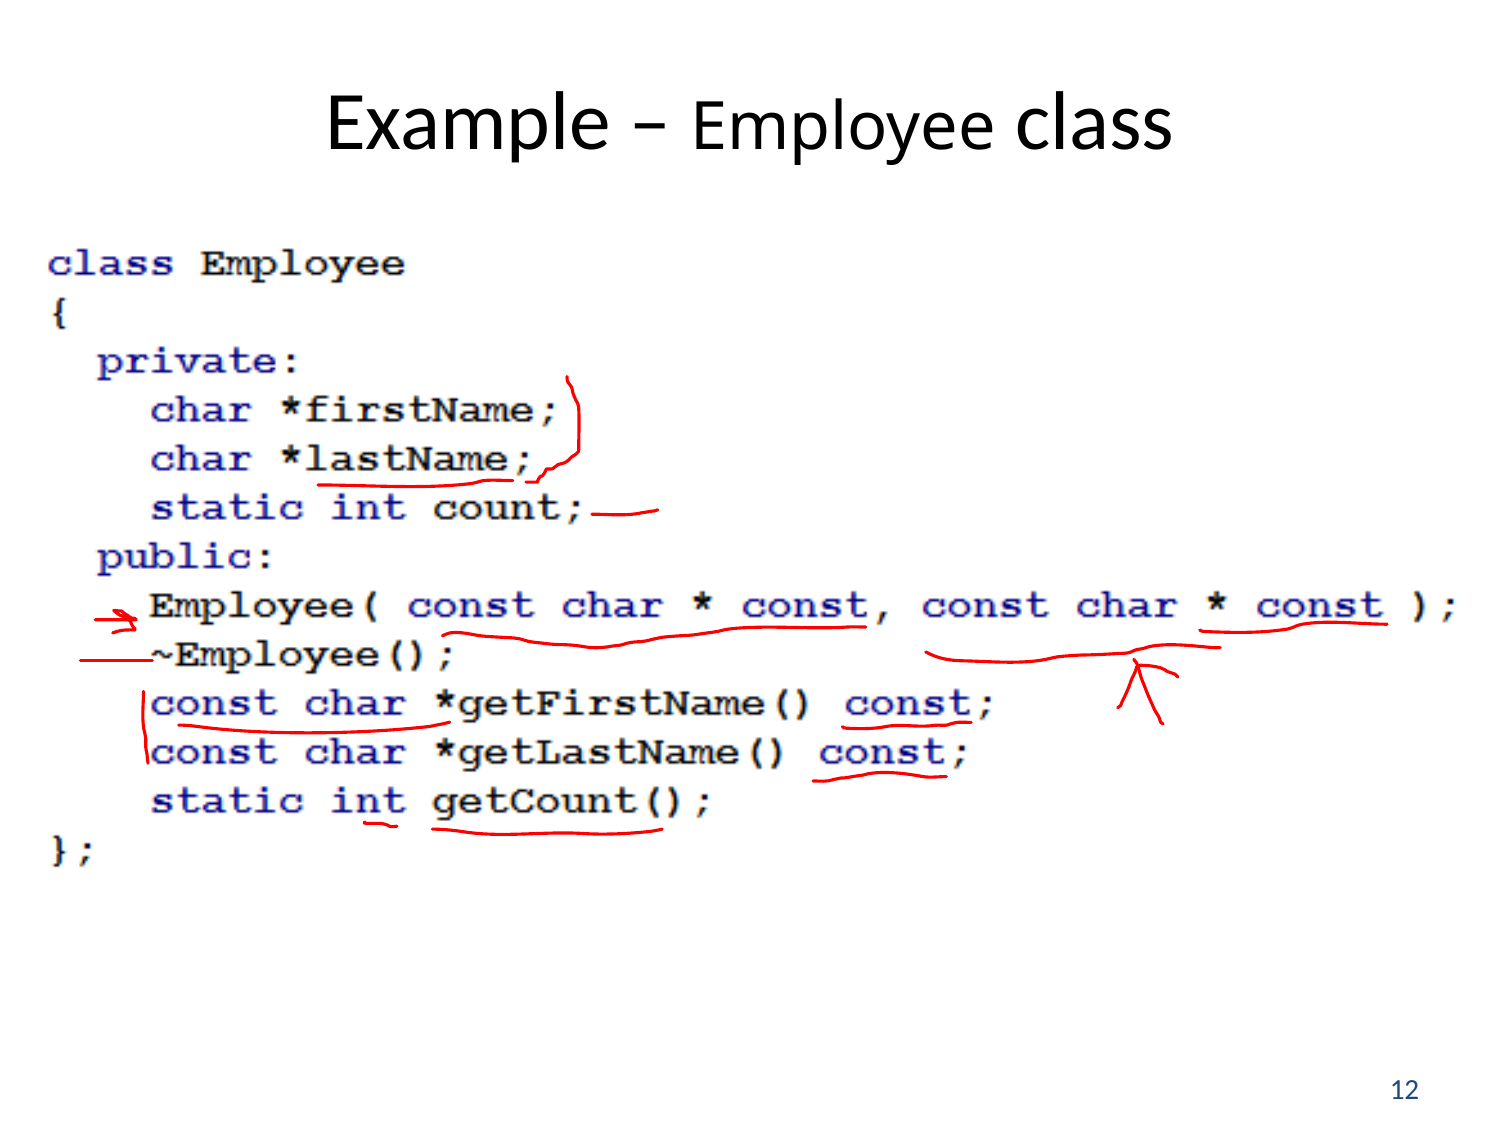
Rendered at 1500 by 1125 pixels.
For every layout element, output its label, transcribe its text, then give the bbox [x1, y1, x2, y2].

picture [41, 237, 1459, 876]
title Example – Employee class [75, 57, 1425, 175]
